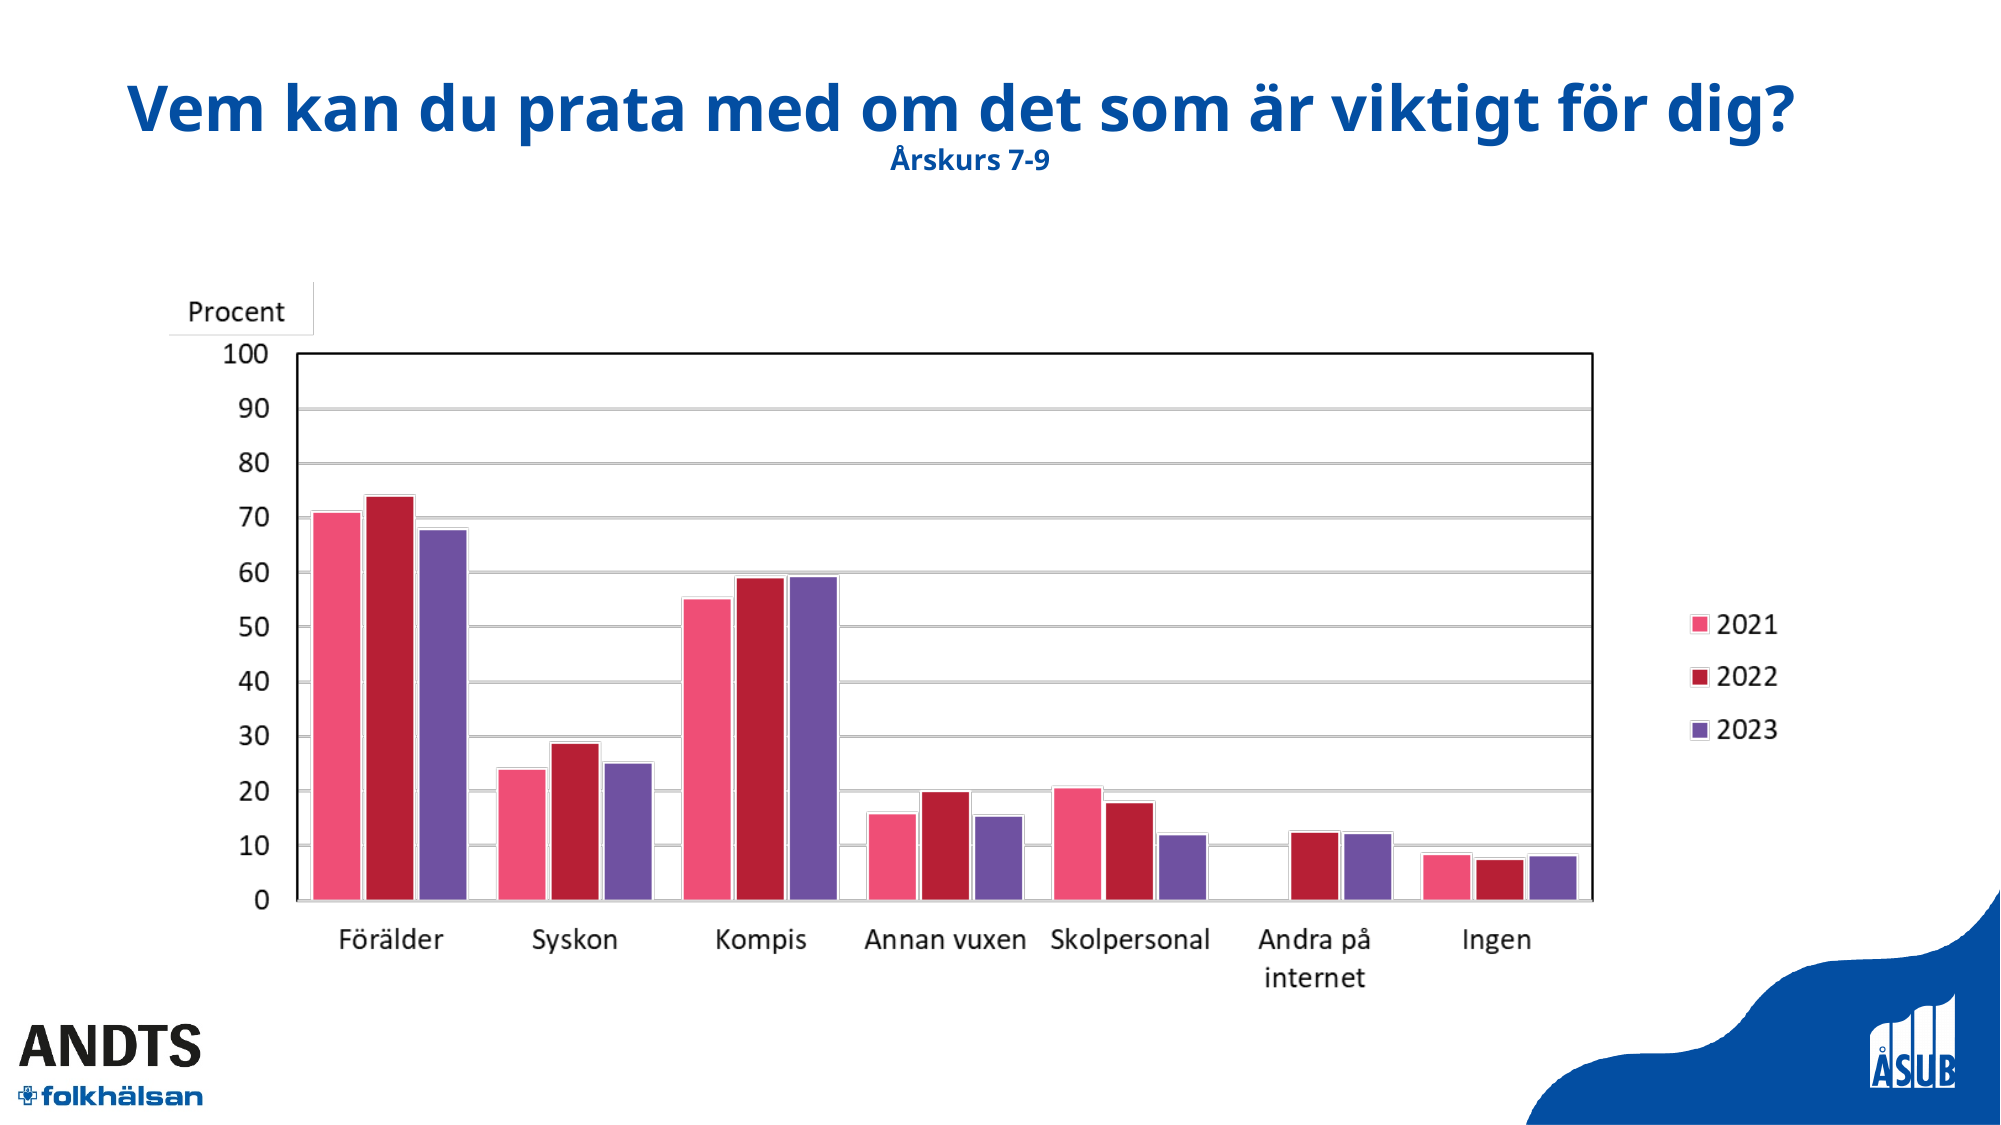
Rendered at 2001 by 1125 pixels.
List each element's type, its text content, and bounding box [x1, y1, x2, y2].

picture [1526, 889, 2000, 1125]
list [169, 282, 1805, 1064]
picture [0, 1001, 220, 1125]
title Vem kan du prata med om det som är viktigt för dig? Årskurs 7-9 [77, 69, 1864, 241]
